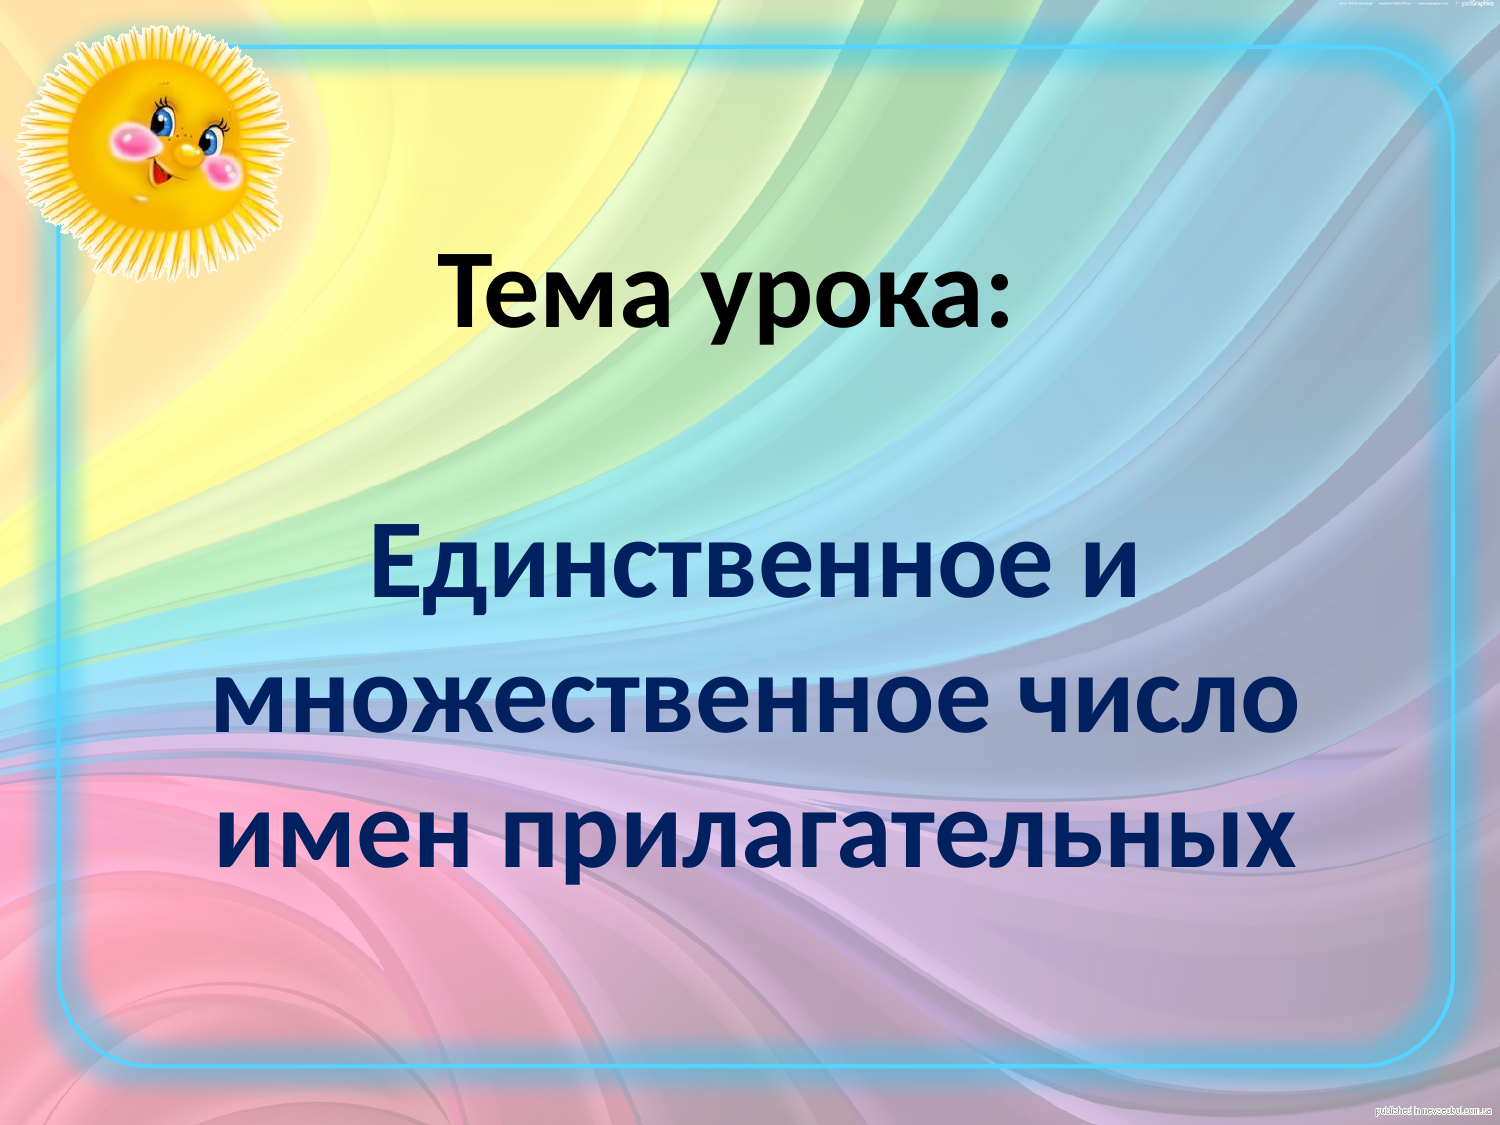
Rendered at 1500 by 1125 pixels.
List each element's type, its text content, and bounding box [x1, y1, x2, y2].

picture [11, 11, 340, 340]
text_box Тема урока: Единственное и множественное число имен прилагательных [112, 208, 1400, 898]
